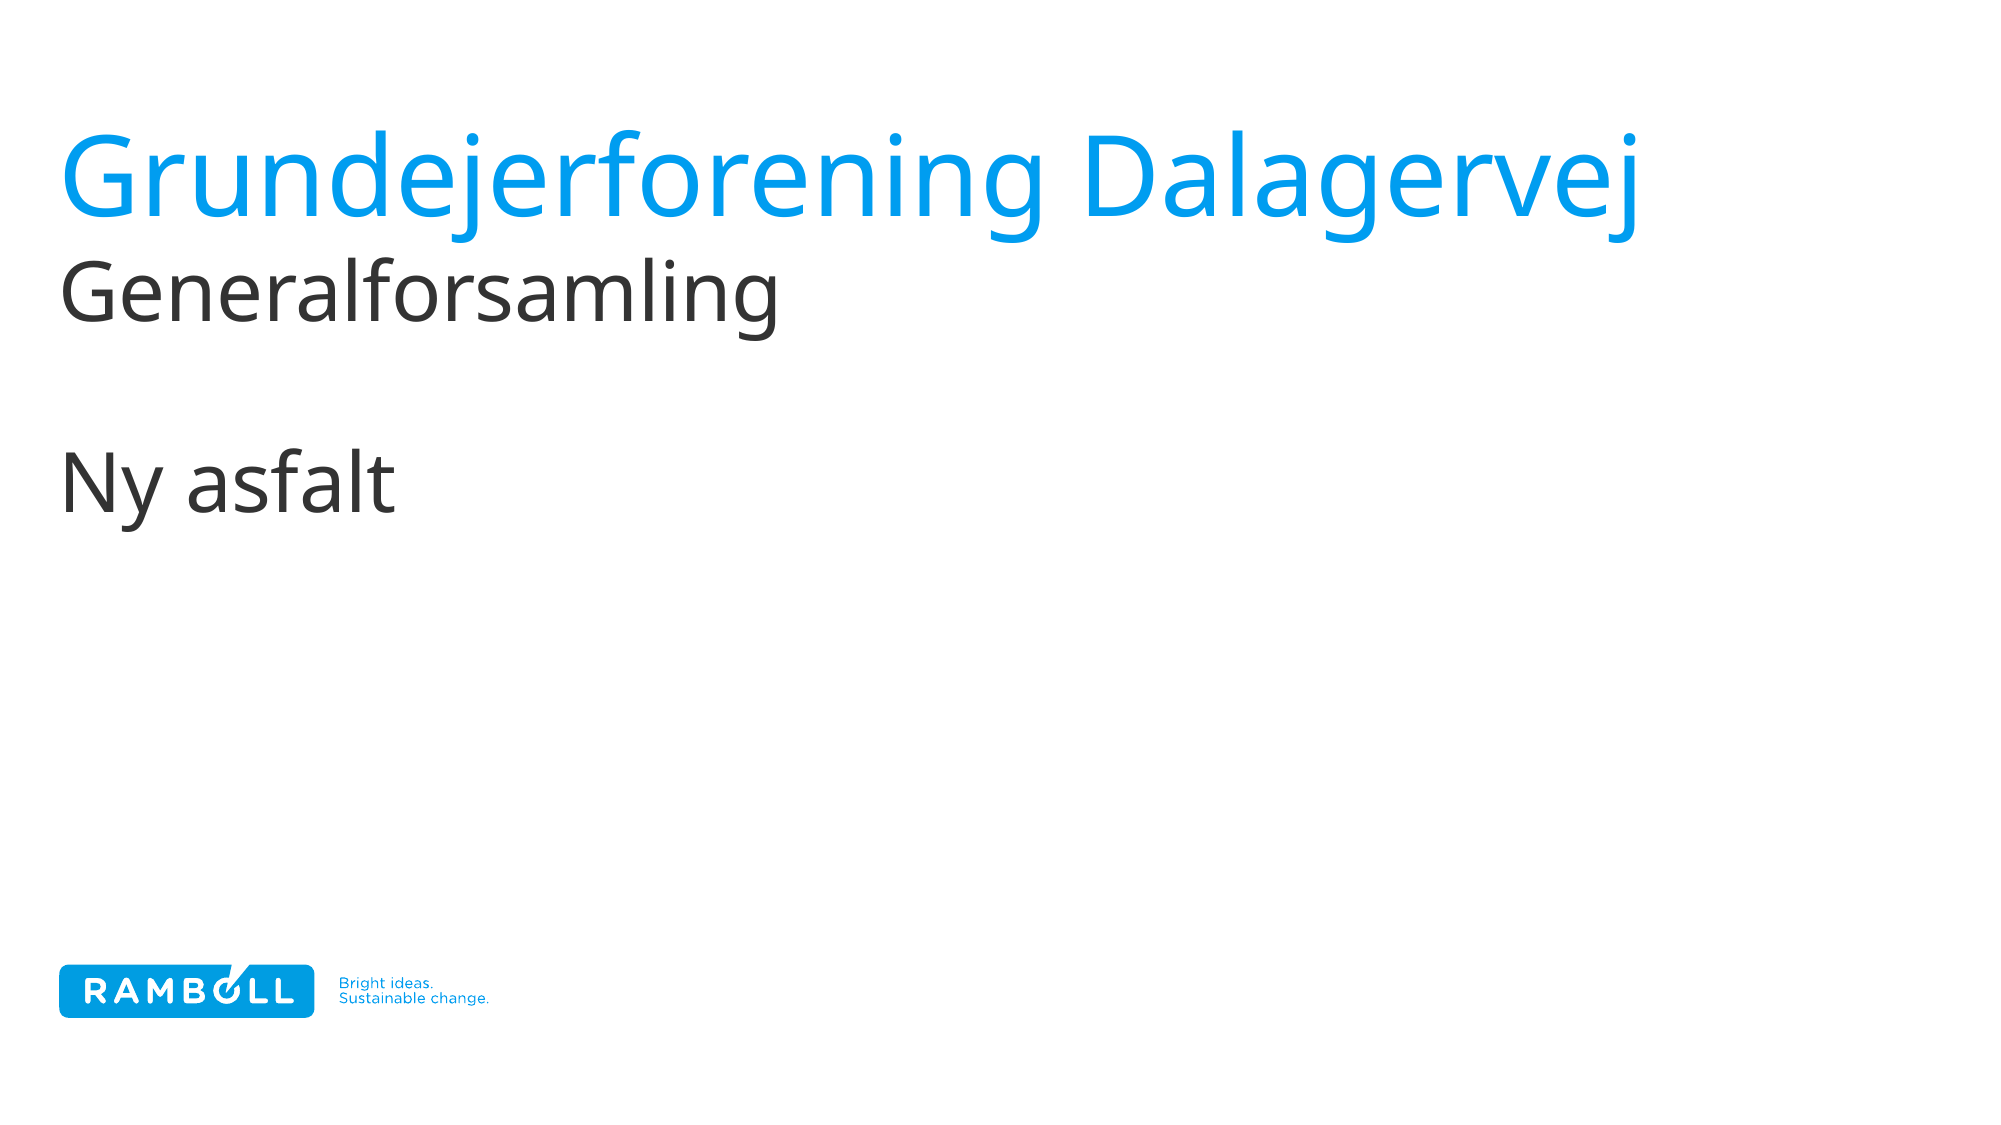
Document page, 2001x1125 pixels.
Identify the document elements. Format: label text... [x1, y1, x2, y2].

list Generalforsamling Ny asfalt [59, 255, 1780, 498]
title Grundejerforening Dalagervej [59, 107, 1780, 240]
